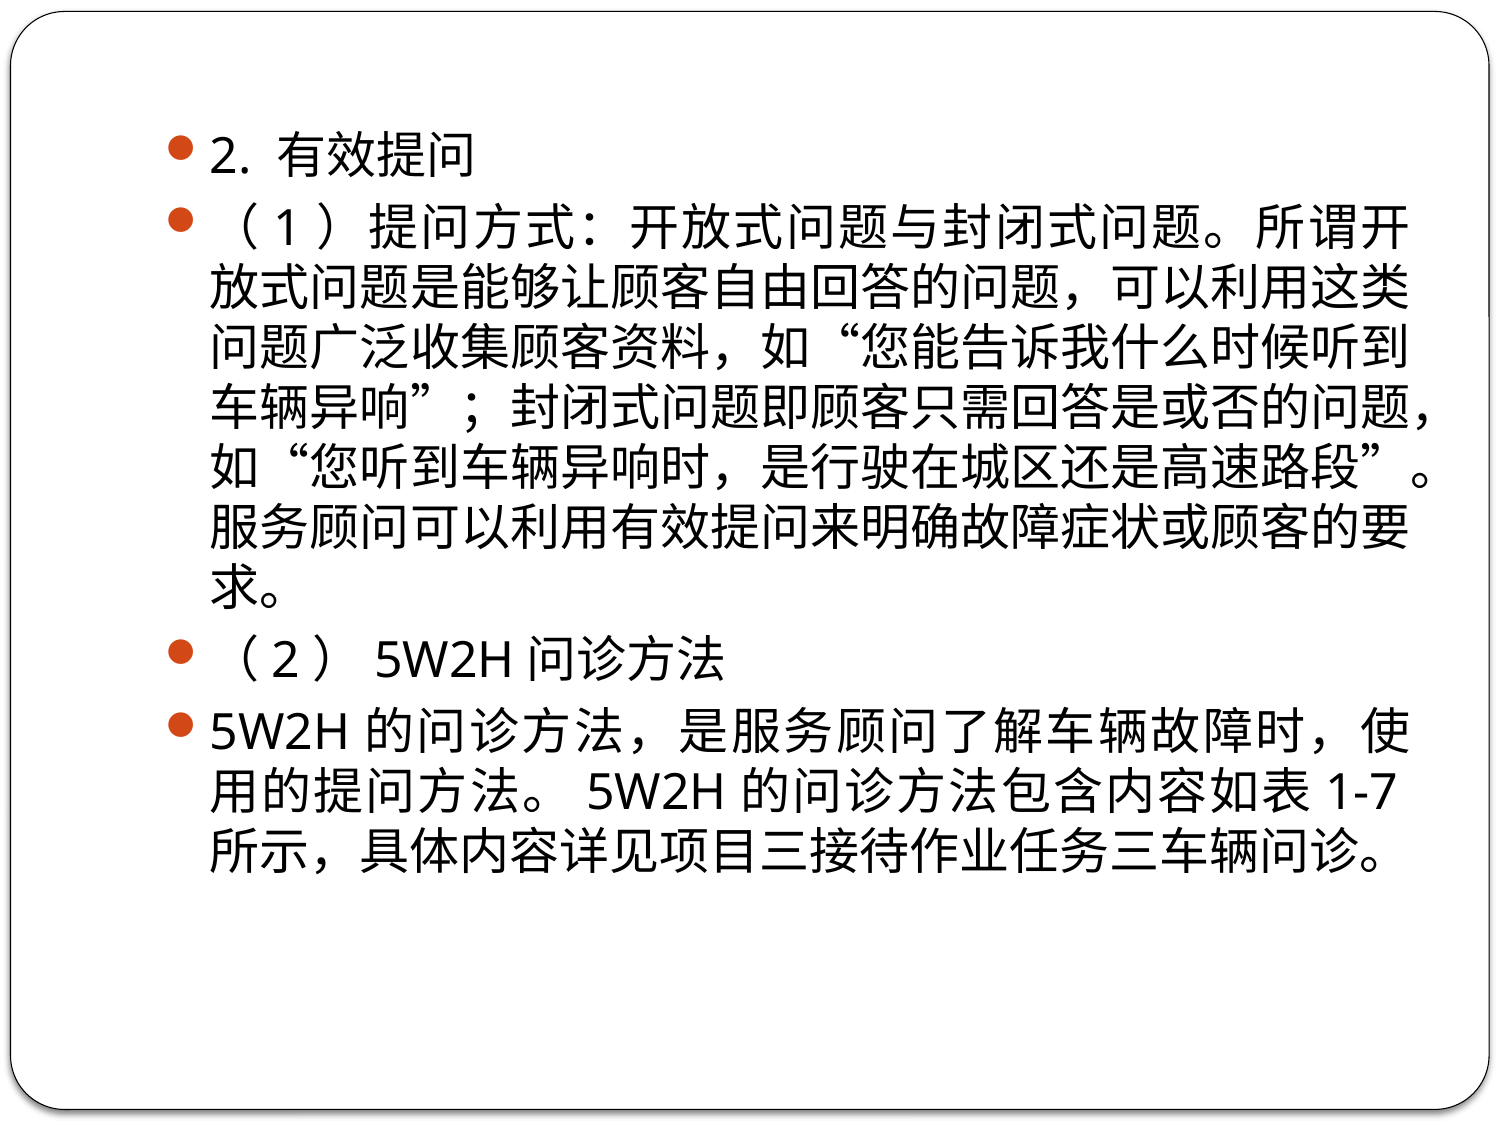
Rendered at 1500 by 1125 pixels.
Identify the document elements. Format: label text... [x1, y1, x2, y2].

list 2. 有效提问 （1）提问方式：开放式问题与封闭式问题。所谓开放式问题是能够让顾客自由回答的问题，可以利用这类问题广泛收集顾客资料，如“您能告诉我什么时候听到车辆异响”；封闭式问题即顾客只需回答是或否的问题，如“您听到车辆异响时，是行驶在城区还是高速路段”。服务顾问可以利用有效提问来明确故障症状或顾客的要求。 （2）5W2H问诊方法 5W2H的问诊方法，是服务顾问了解车辆故障时，使用的提问方法。5W2H的问诊方法包含内容如表1-7所示，具体内容详见项目三接待作业任务三车辆问诊。 [150, 116, 1425, 1006]
